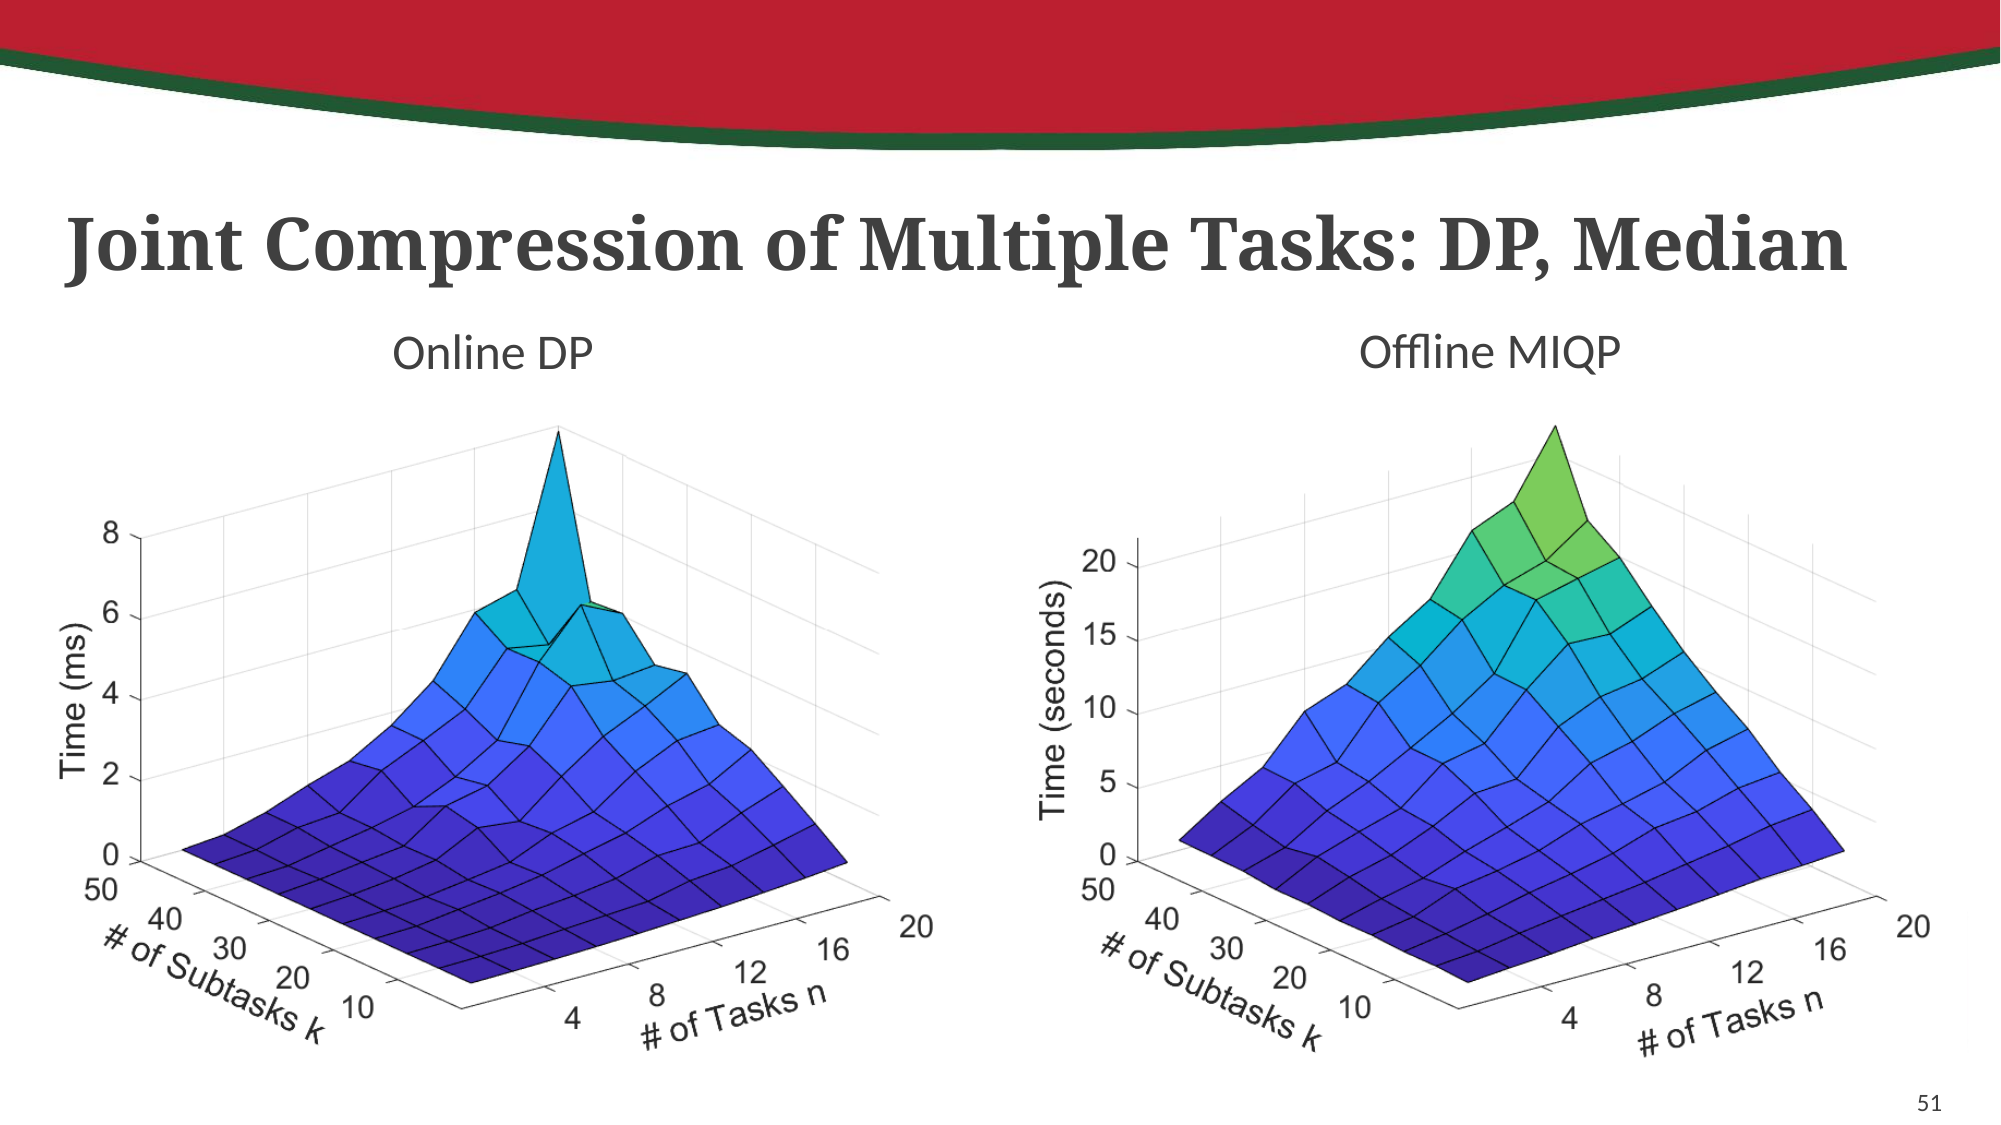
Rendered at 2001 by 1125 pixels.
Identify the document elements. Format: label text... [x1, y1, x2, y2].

text_box Joint Compression of Multiple Tasks: DP, Median [52, 199, 1973, 290]
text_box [10, 311, 977, 1089]
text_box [1007, 310, 1974, 1088]
picture [0, 0, 2001, 1125]
